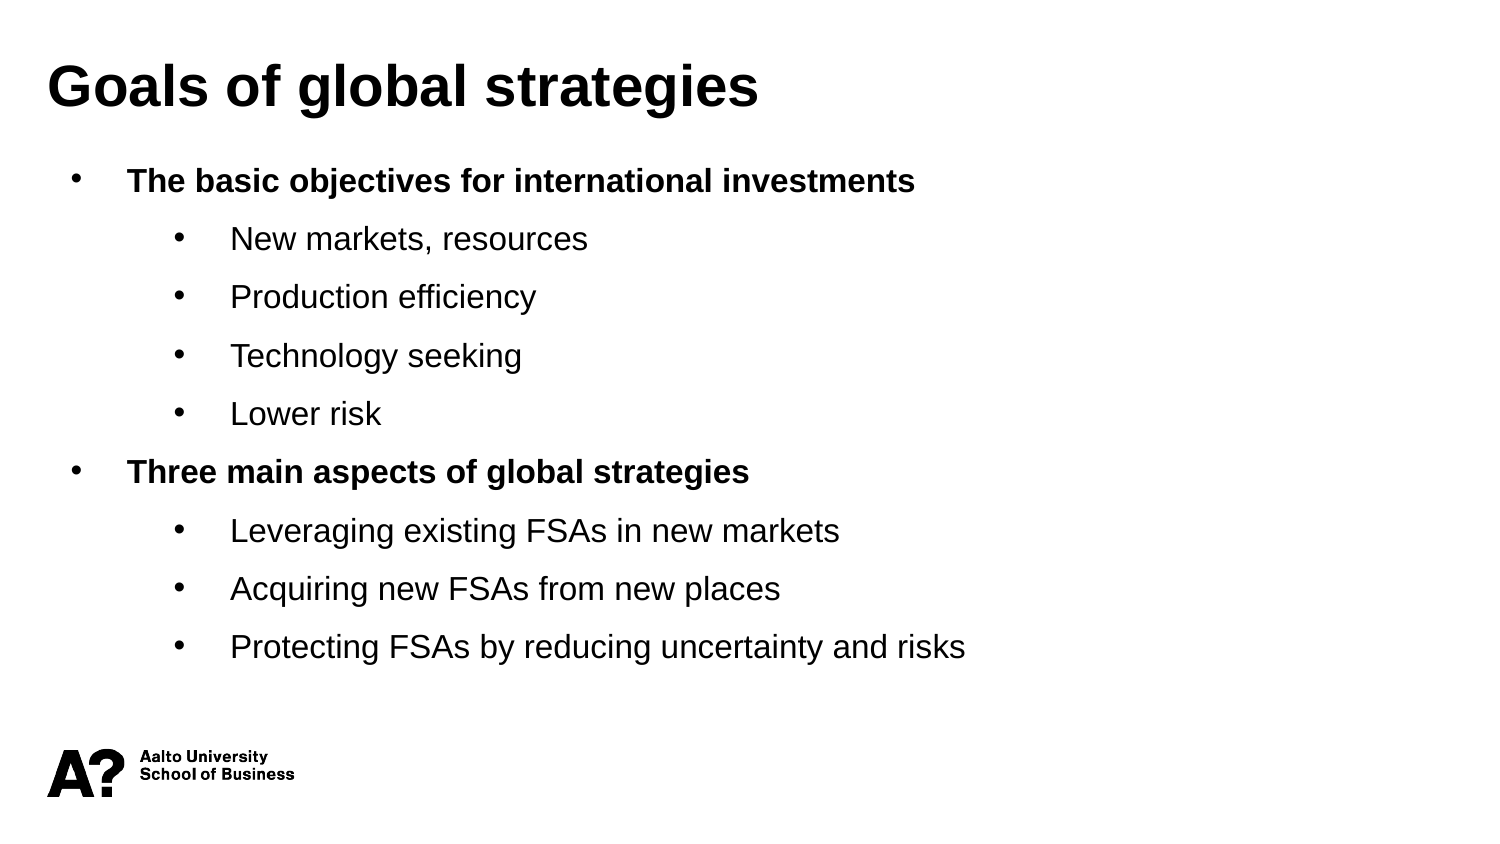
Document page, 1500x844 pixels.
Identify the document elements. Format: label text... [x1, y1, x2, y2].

list The basic objectives for international investments New markets, resources Production efficiency Technology seeking Lower risk Three main aspects of global strategies Leveraging existing FSAs in new markets Acquiring new FSAs from new places Protecting FSAs by reducing uncertainty and risks [70, 152, 1430, 691]
list Goals of global strategies [47, 48, 1442, 169]
picture [0, 703, 341, 844]
